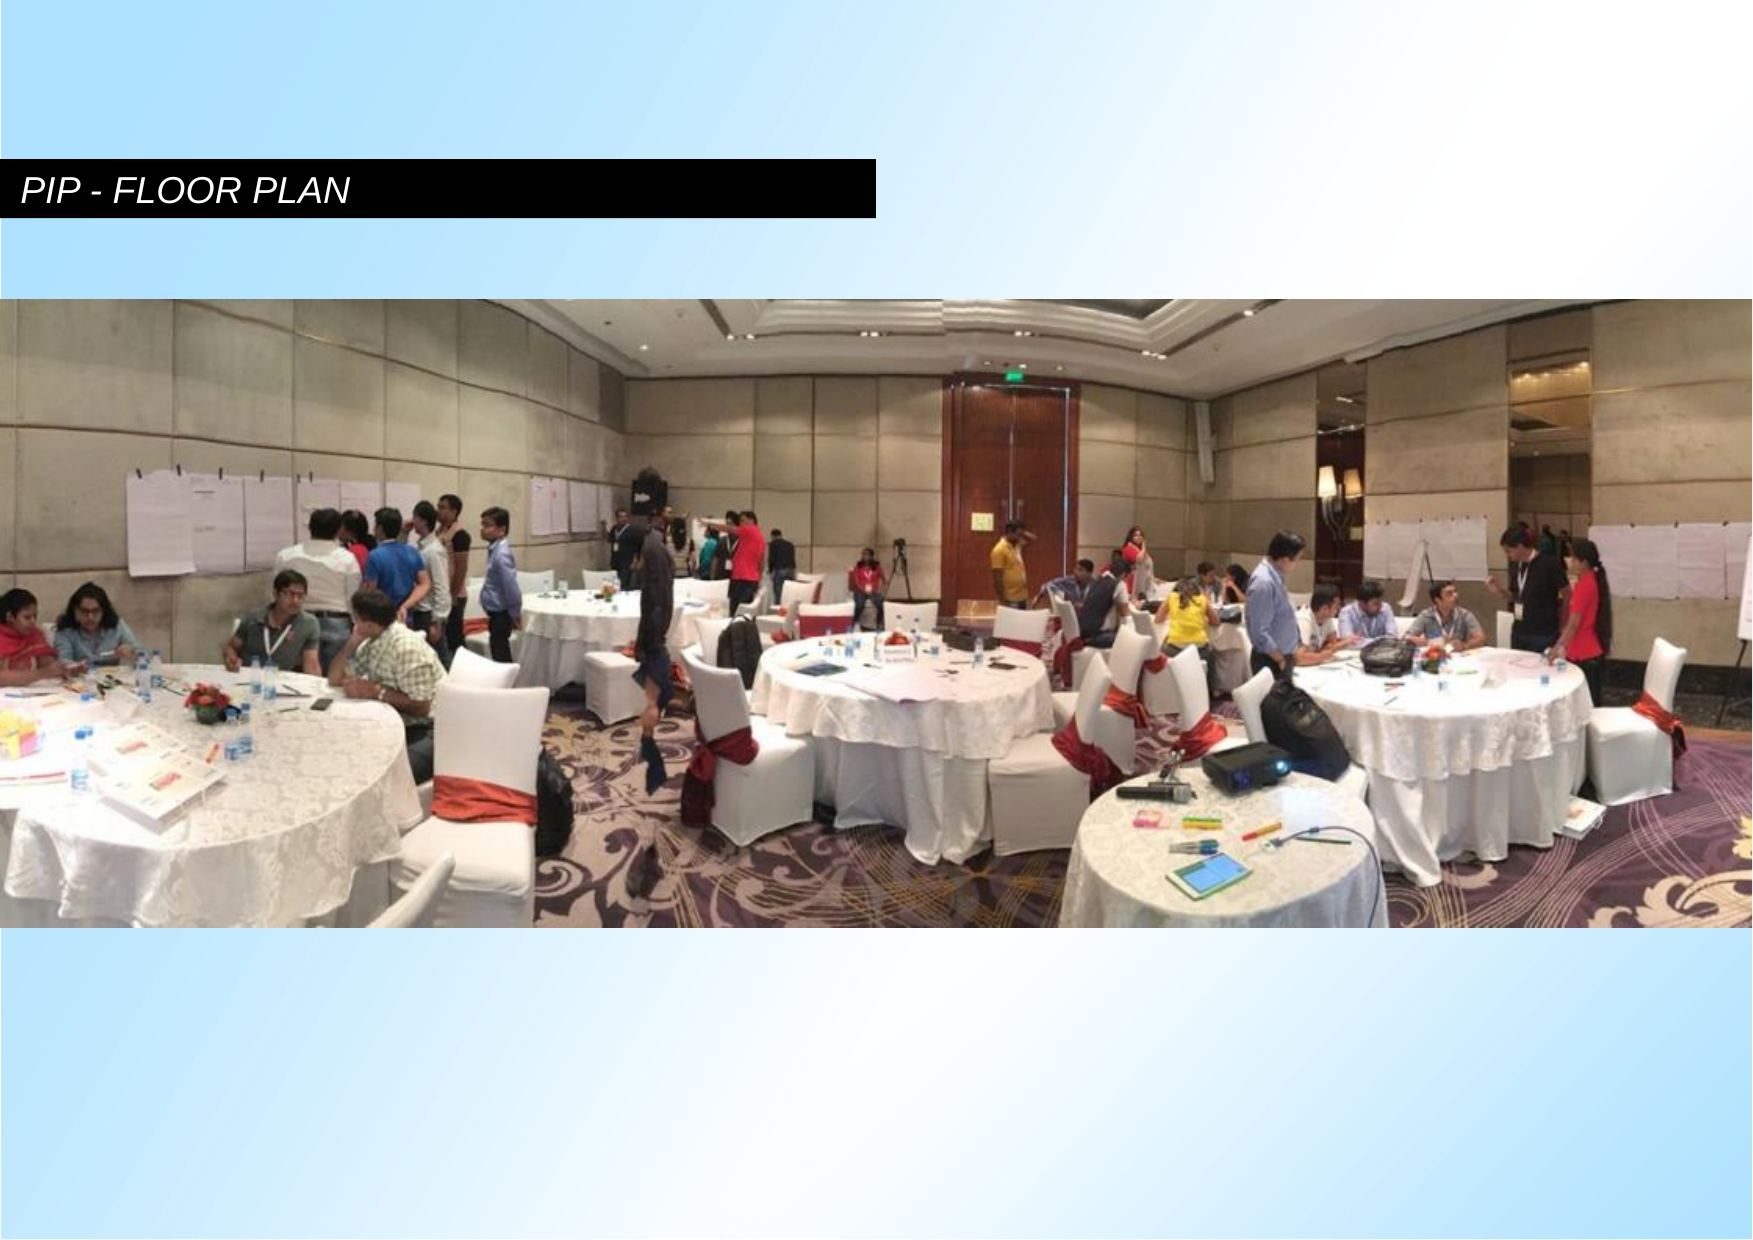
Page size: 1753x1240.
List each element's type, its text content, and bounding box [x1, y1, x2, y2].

title PIP - Floor Plan [0, 159, 876, 219]
picture [0, 0, 1753, 1240]
